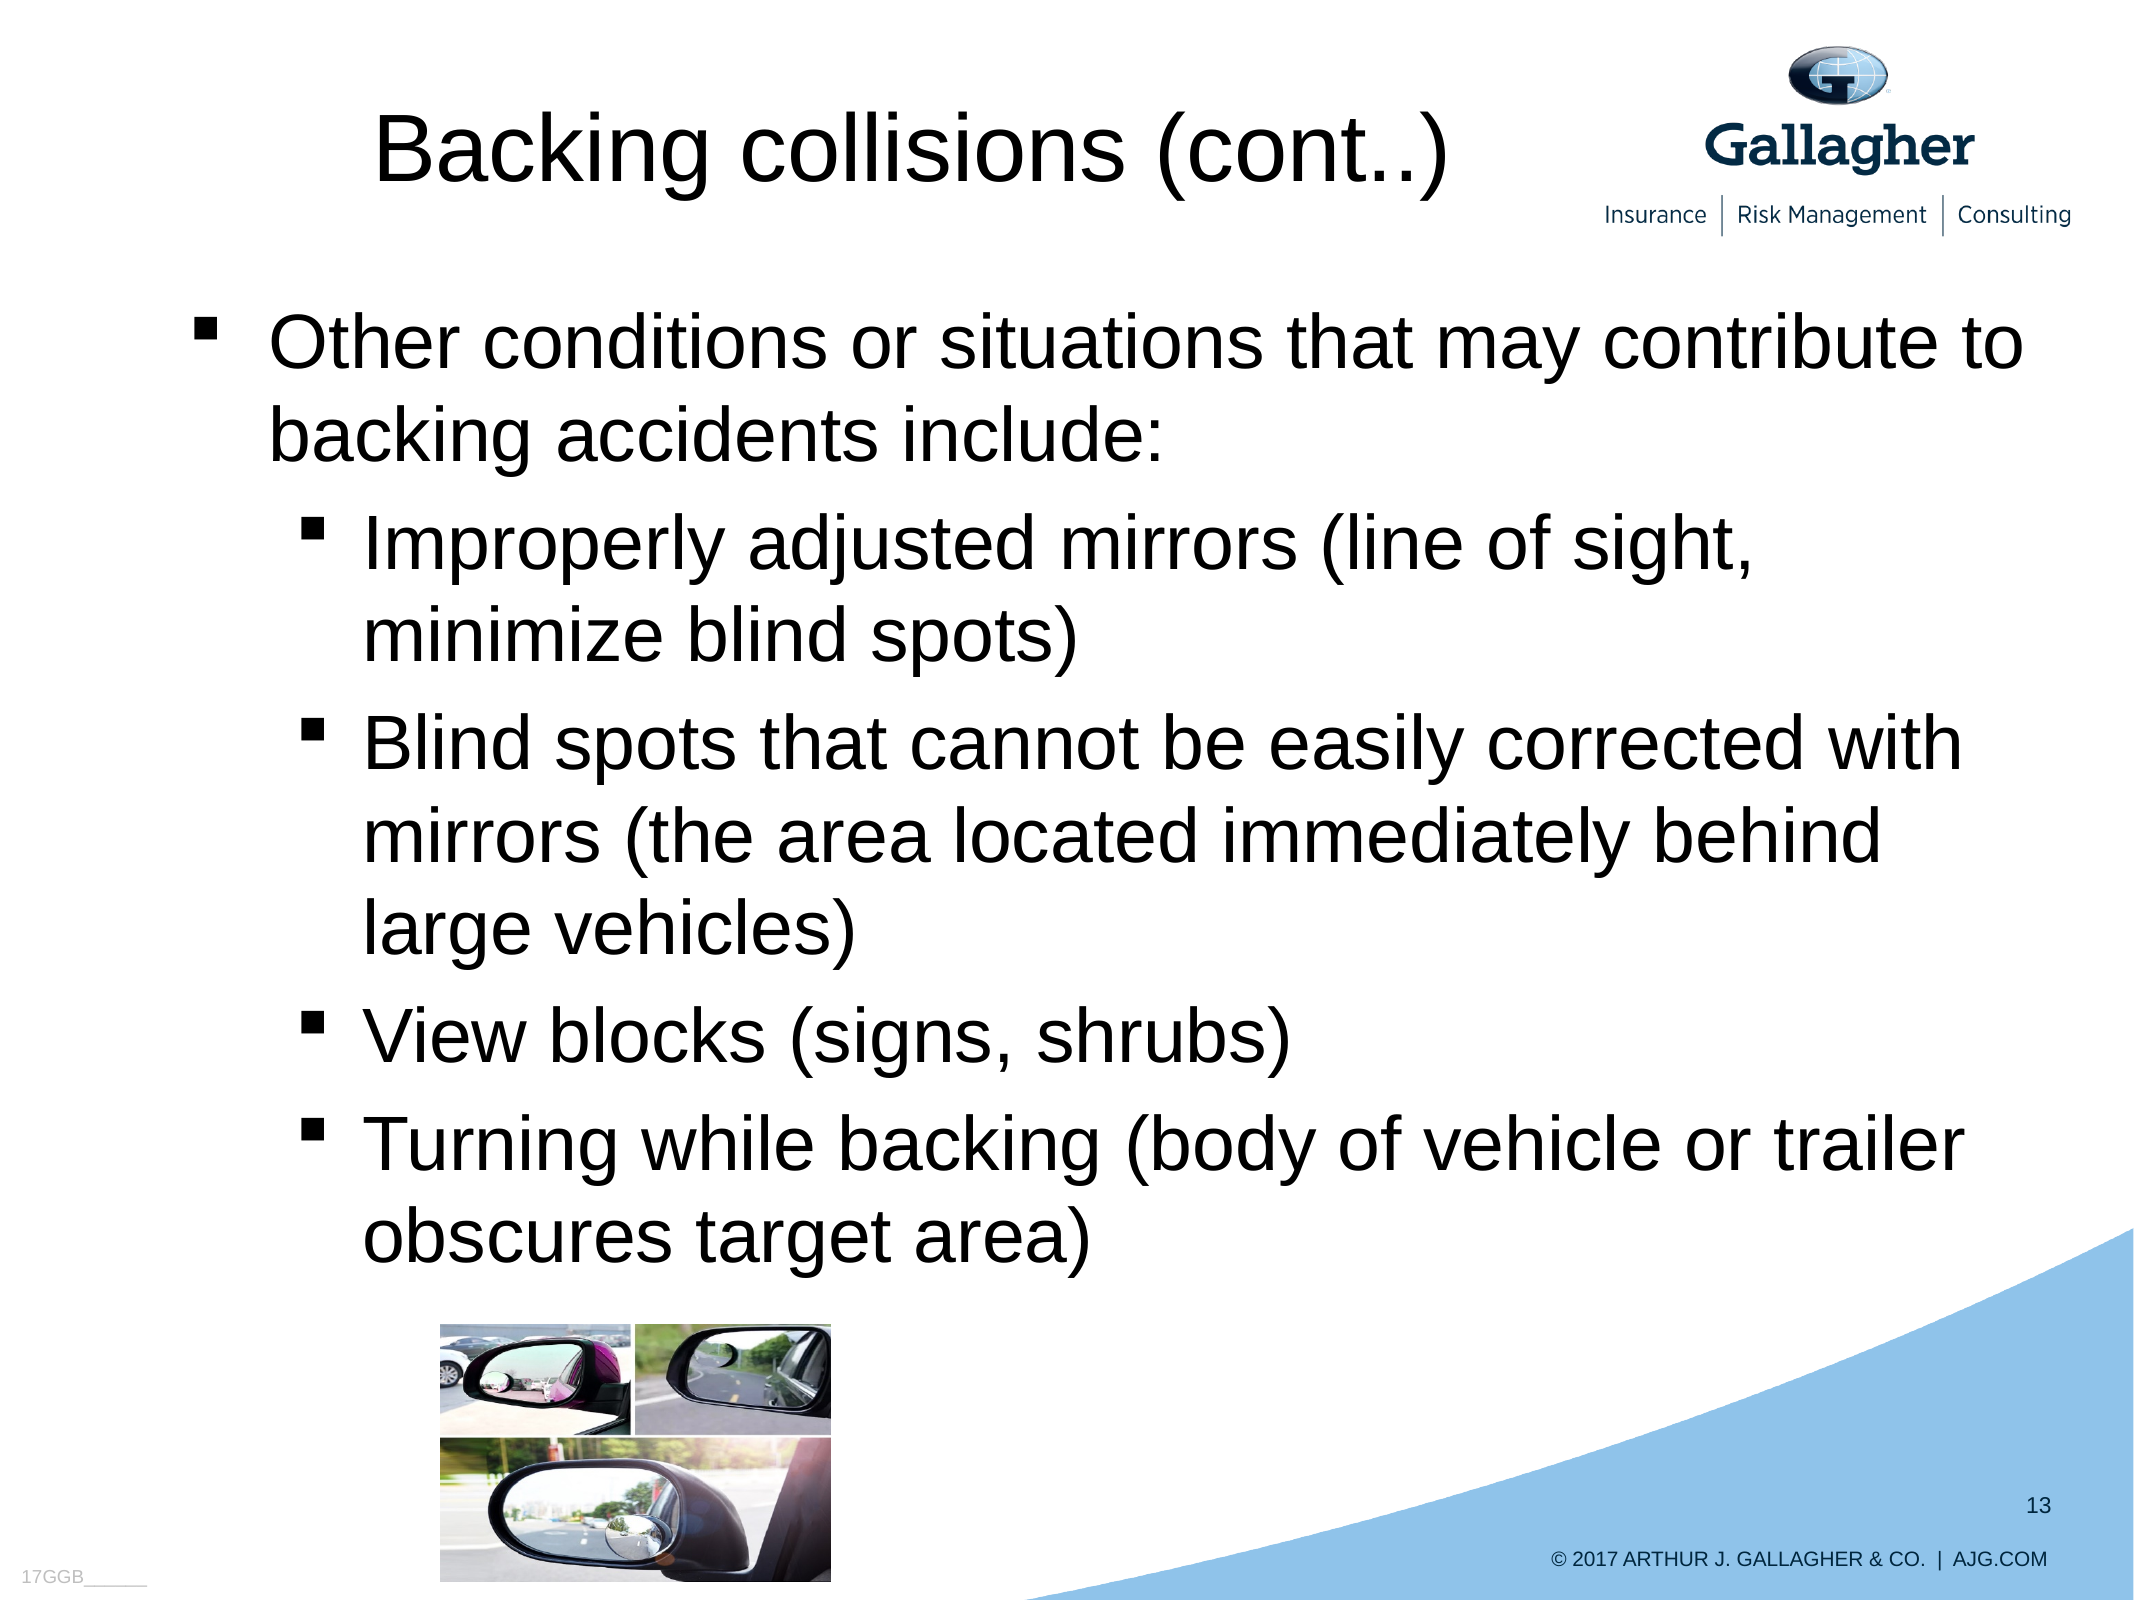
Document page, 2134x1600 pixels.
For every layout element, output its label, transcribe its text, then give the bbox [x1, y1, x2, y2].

title Backing collisions (cont..) [218, 19, 1606, 212]
picture [1565, 3, 2111, 264]
list Other conditions or situations that may contribute to backing accidents include: Improperly adjusted mirrors (line of sight, minimize blind spots) Blind spots that cannot be easily corrected with mirrors (the area located immediately behind large vehicles) View blocks (signs, shrubs) Turning while backing (body of vehicle or trailer obscures target area) [167, 281, 2090, 1187]
picture [426, 1227, 2134, 1600]
